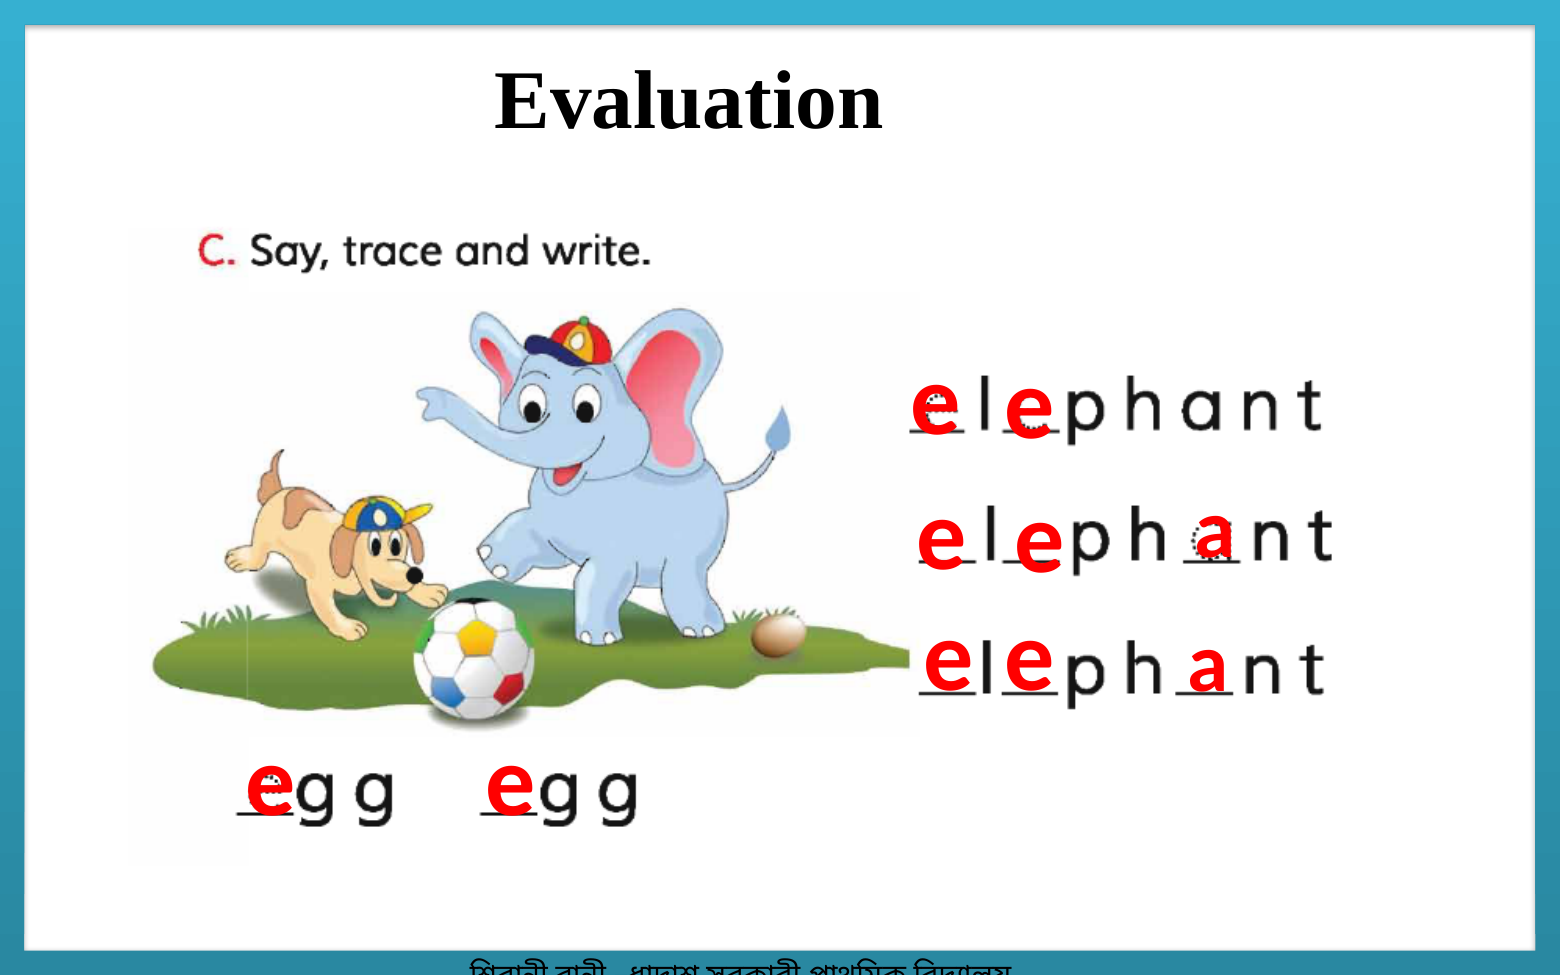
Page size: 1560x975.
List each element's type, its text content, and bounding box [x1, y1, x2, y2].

text_box Evaluation [479, 37, 1012, 153]
picture [128, 199, 1432, 866]
